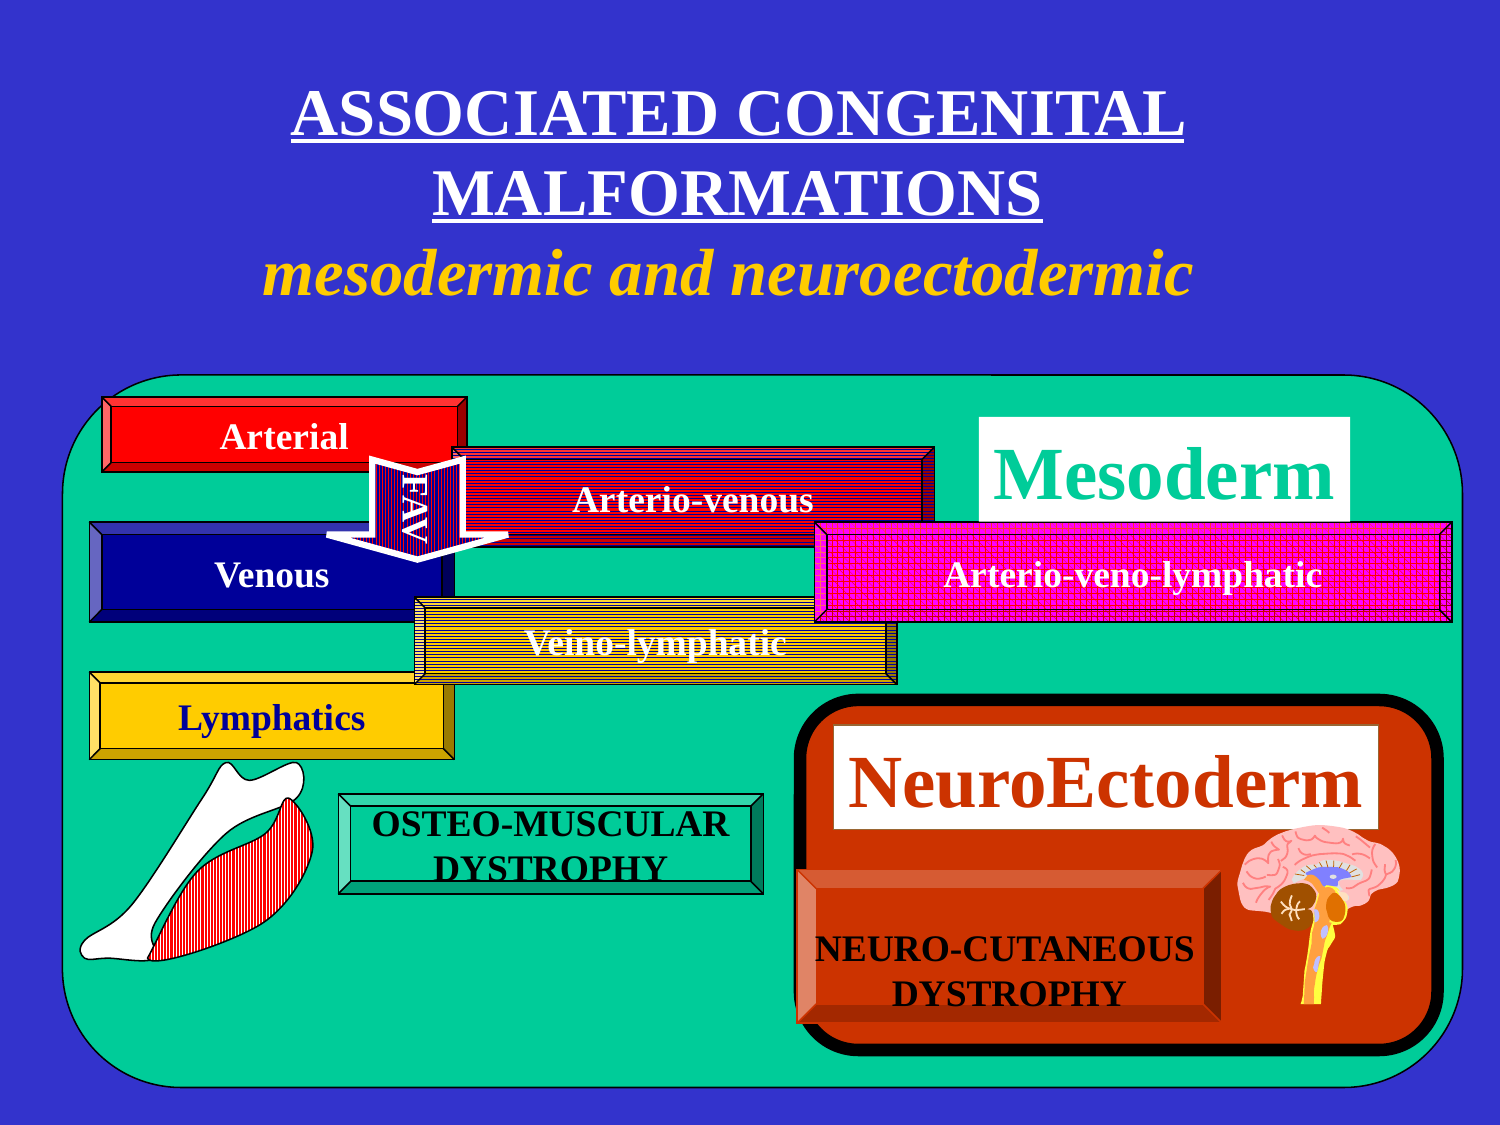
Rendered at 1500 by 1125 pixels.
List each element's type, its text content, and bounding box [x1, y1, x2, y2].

text_box [62, 449, 1420, 1088]
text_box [76, 396, 1453, 992]
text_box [796, 699, 1438, 1051]
text_box [1441, 455, 1463, 1037]
text_box [115, 374, 1410, 395]
text_box ASSOCIATED CONGENITAL MALFORMATIONS mesodermic and neuroectodermic [87, 61, 1388, 317]
